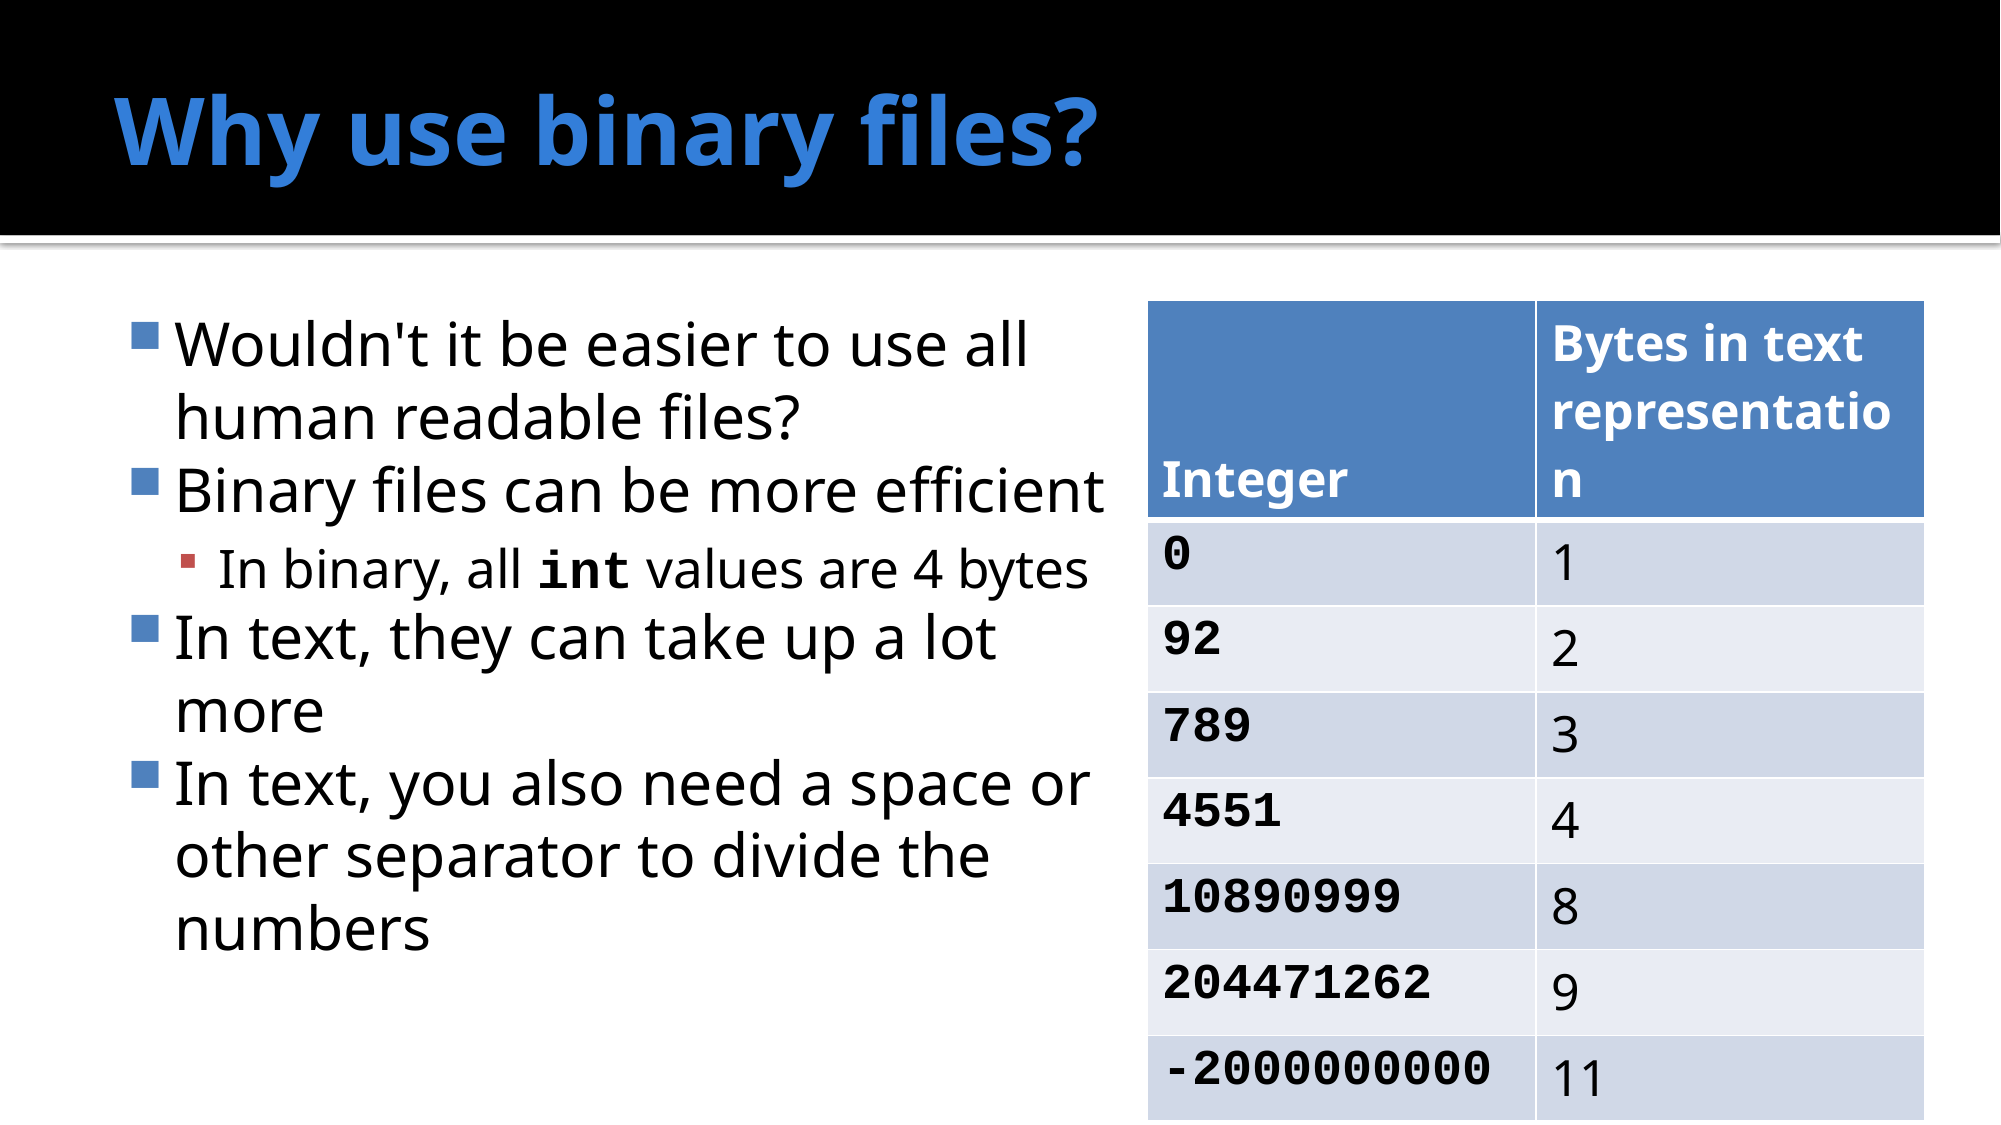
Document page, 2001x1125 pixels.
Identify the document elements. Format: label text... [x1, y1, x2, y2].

list Wouldn't it be easier to use all human readable files? Binary files can be more efficient In binary, all int values are 4 bytes In text, they can take up a lot more In text, you also need a space or other separator to divide the numbers [99, 291, 1125, 1050]
table_cell 4551 [1148, 779, 1535, 863]
table_cell -2000000000 [1148, 1036, 1535, 1120]
table_cell 0 [1148, 523, 1535, 605]
table_cell 4 [1537, 779, 1924, 863]
table_header Bytes in text representation [1537, 301, 1924, 517]
table_cell 8 [1537, 864, 1924, 949]
table_cell 10890999 [1148, 864, 1535, 949]
table_cell 11 [1537, 1036, 1924, 1120]
title Why use binary files? [99, 25, 1900, 231]
table_cell 2 [1537, 607, 1924, 691]
table_cell 204471262 [1148, 950, 1535, 1035]
table_cell 3 [1537, 693, 1924, 777]
table_header Integer [1148, 301, 1535, 517]
table_cell 9 [1537, 950, 1924, 1035]
table_cell 789 [1148, 693, 1535, 777]
table_cell 1 [1537, 523, 1924, 605]
table_cell 92 [1148, 607, 1535, 691]
